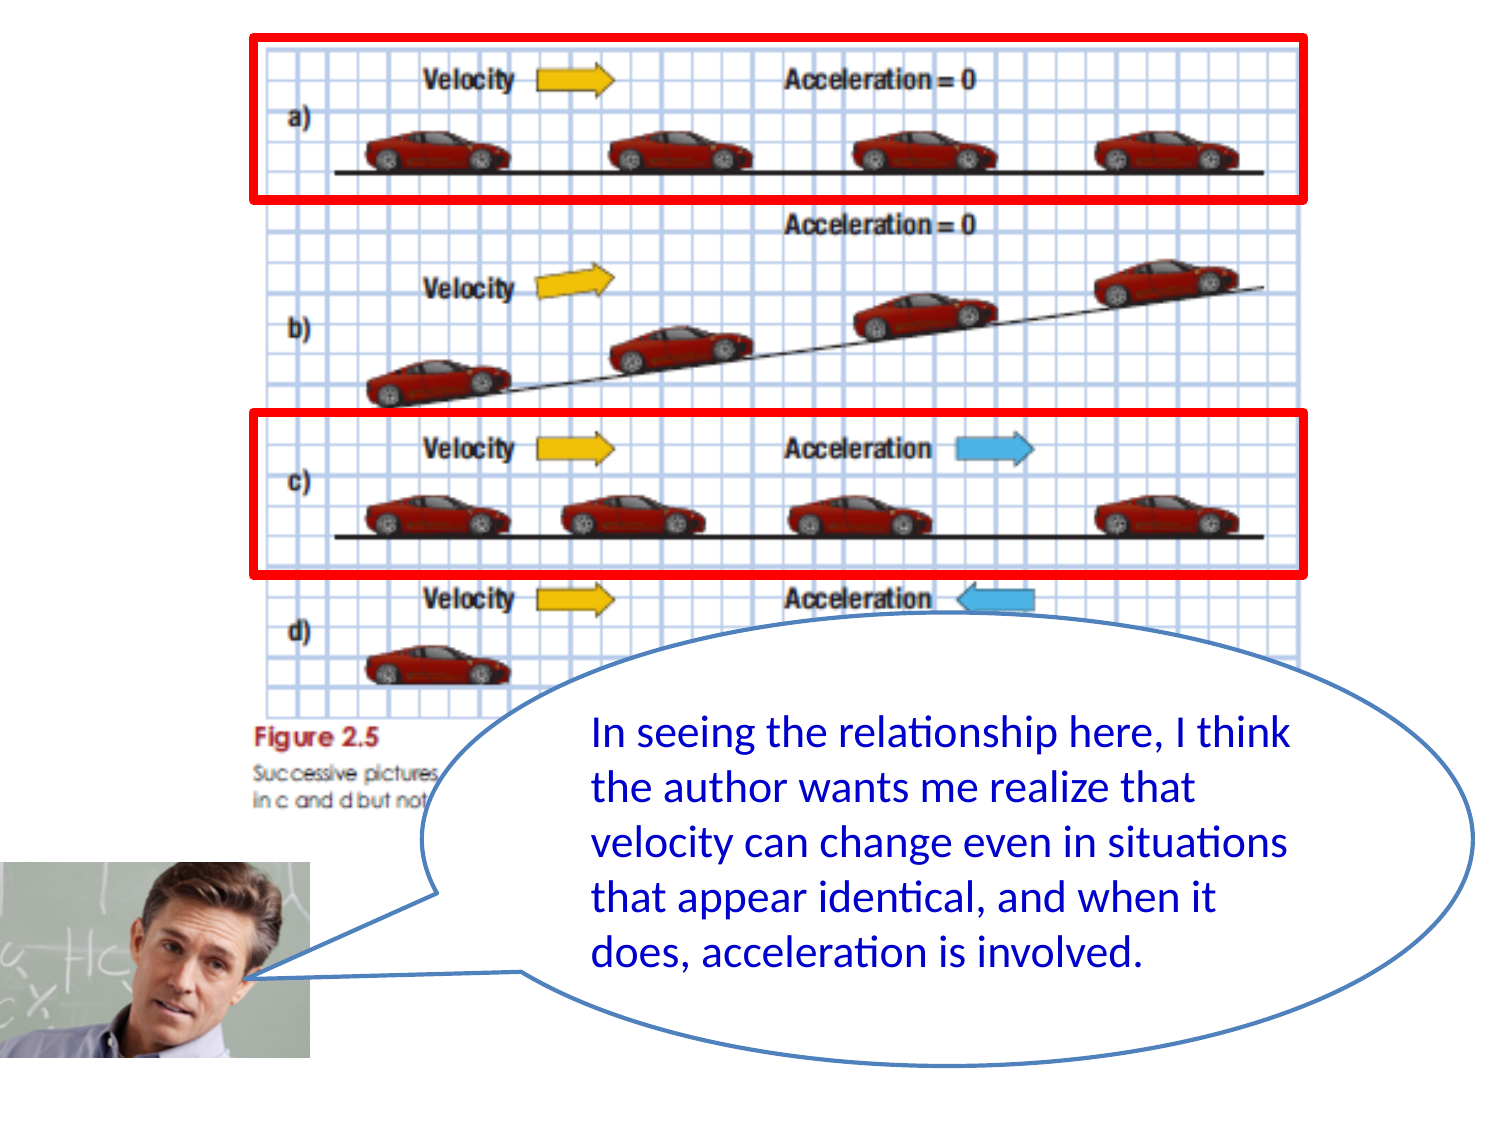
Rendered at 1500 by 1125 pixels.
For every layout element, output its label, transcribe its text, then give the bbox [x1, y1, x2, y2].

picture [0, 862, 310, 1059]
picture [237, 26, 1363, 838]
text_box In seeing the relationship here, I think the author wants me realize that velocity can change even in situations that appear identical, and when it does, acceleration is involved. [313, 699, 1475, 1069]
